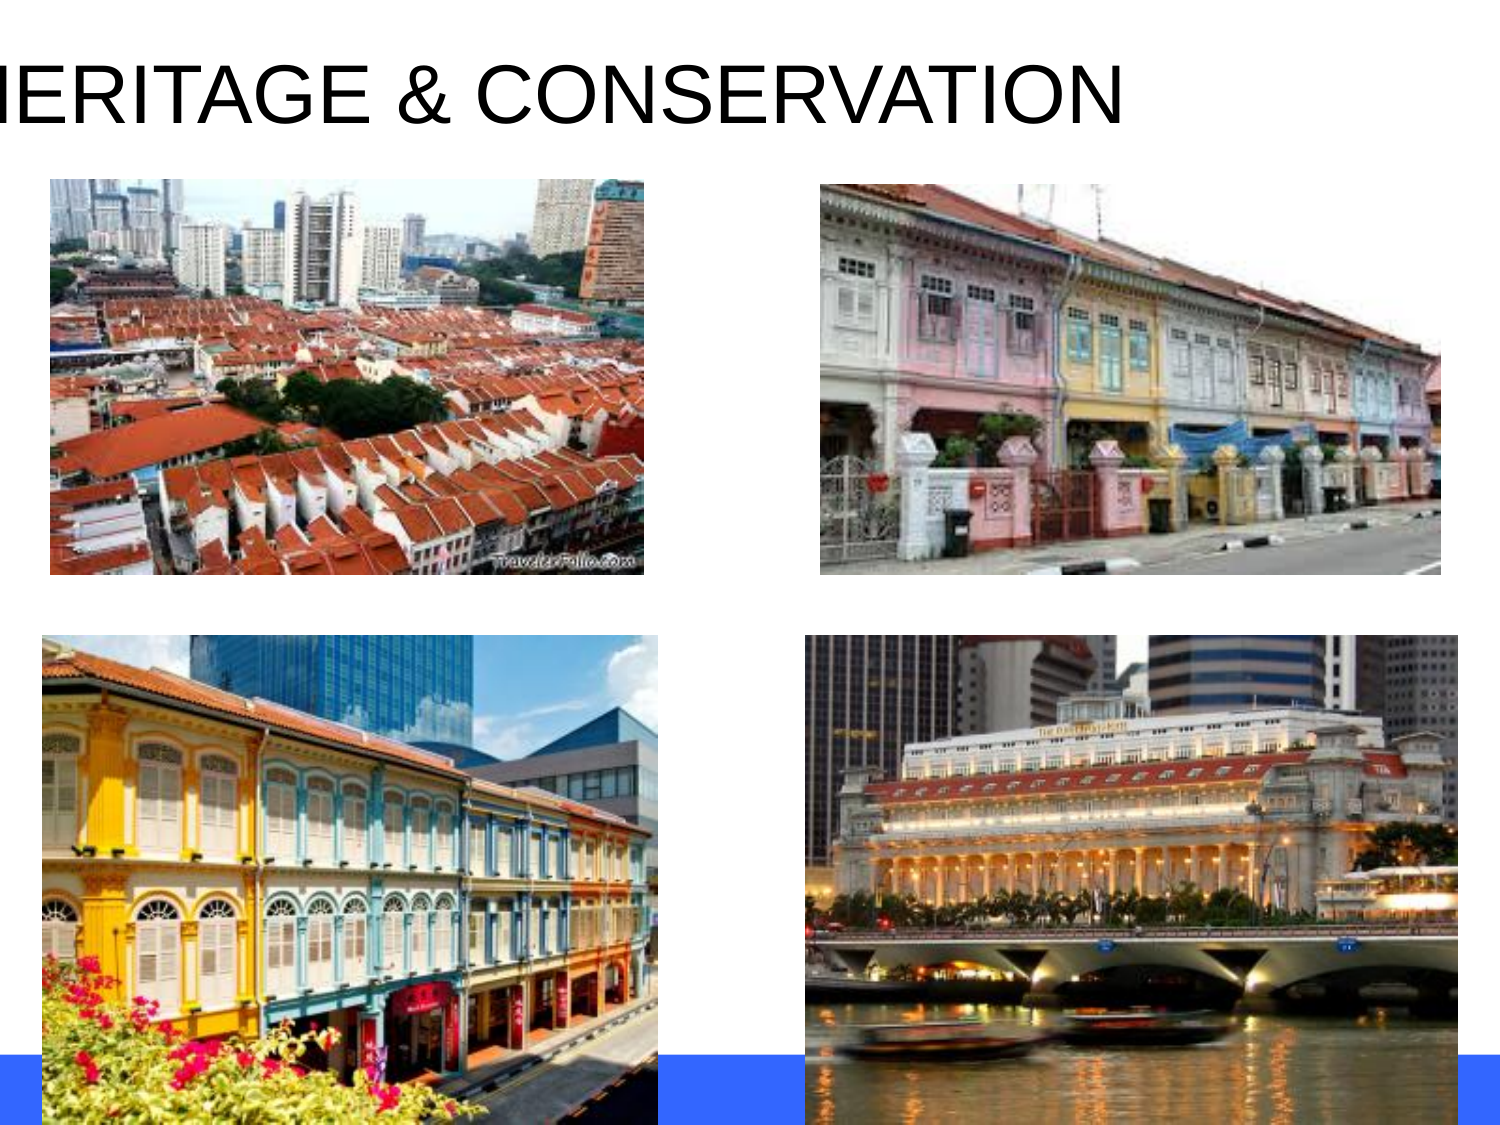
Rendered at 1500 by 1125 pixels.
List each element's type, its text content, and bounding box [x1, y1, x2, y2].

picture [805, 635, 1458, 1125]
picture [50, 179, 644, 575]
picture [820, 184, 1441, 575]
text_box HERITAGE & CONSERVATION [0, 32, 1142, 148]
picture [42, 635, 658, 1125]
